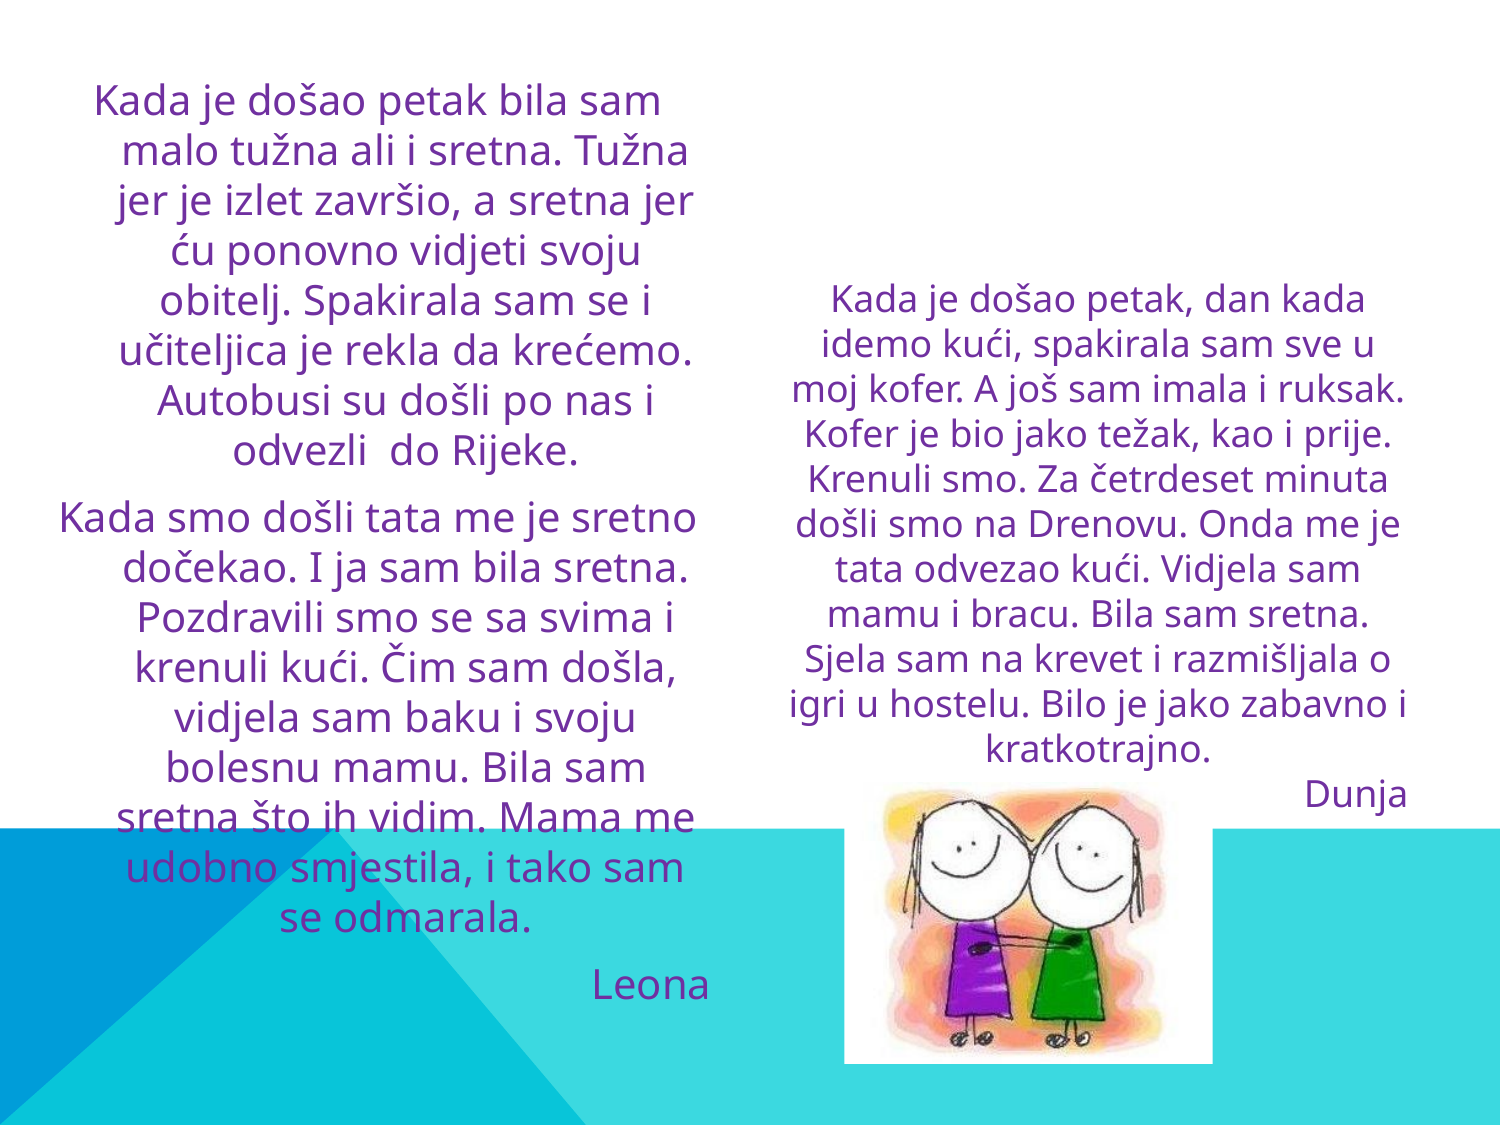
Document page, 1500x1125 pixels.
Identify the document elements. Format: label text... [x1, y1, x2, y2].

list Kada je došao petak bila sam malo tužna ali i sretna. Tužna jer je izlet završio, a sretna jer ću ponovno vidjeti svoju obitelj. Spakirala sam se i učiteljica je rekla da krećemo. Autobusi su došli po nas i odvezli do Rijeke. Kada smo došli tata me je sretno dočekao. I ja sam bila sretna. Pozdravili smo se sa svima i krenuli kući. Čim sam došla, vidjela sam baku i svoju bolesnu mamu. Bila sam sretna što ih vidim. Mama me udobno smjestila, i tako sam se odmarala. Leona [29, 66, 727, 1064]
picture [844, 781, 1213, 1065]
text_box Kada je došao petak, dan kada idemo kući, spakirala sam sve u moj kofer. A još sam imala i ruksak. Kofer je bio jako težak, kao i prije. Krenuli smo. Za četrdeset minuta došli smo na Drenovu. Onda me je tata odvezao kući. Vidjela sam mamu i bracu. Bila sam sretna. Sjela sam na krevet i razmišljala o igri u hostelu. Bilo je jako zabavno i kratkotrajno. Dunja [773, 267, 1424, 822]
